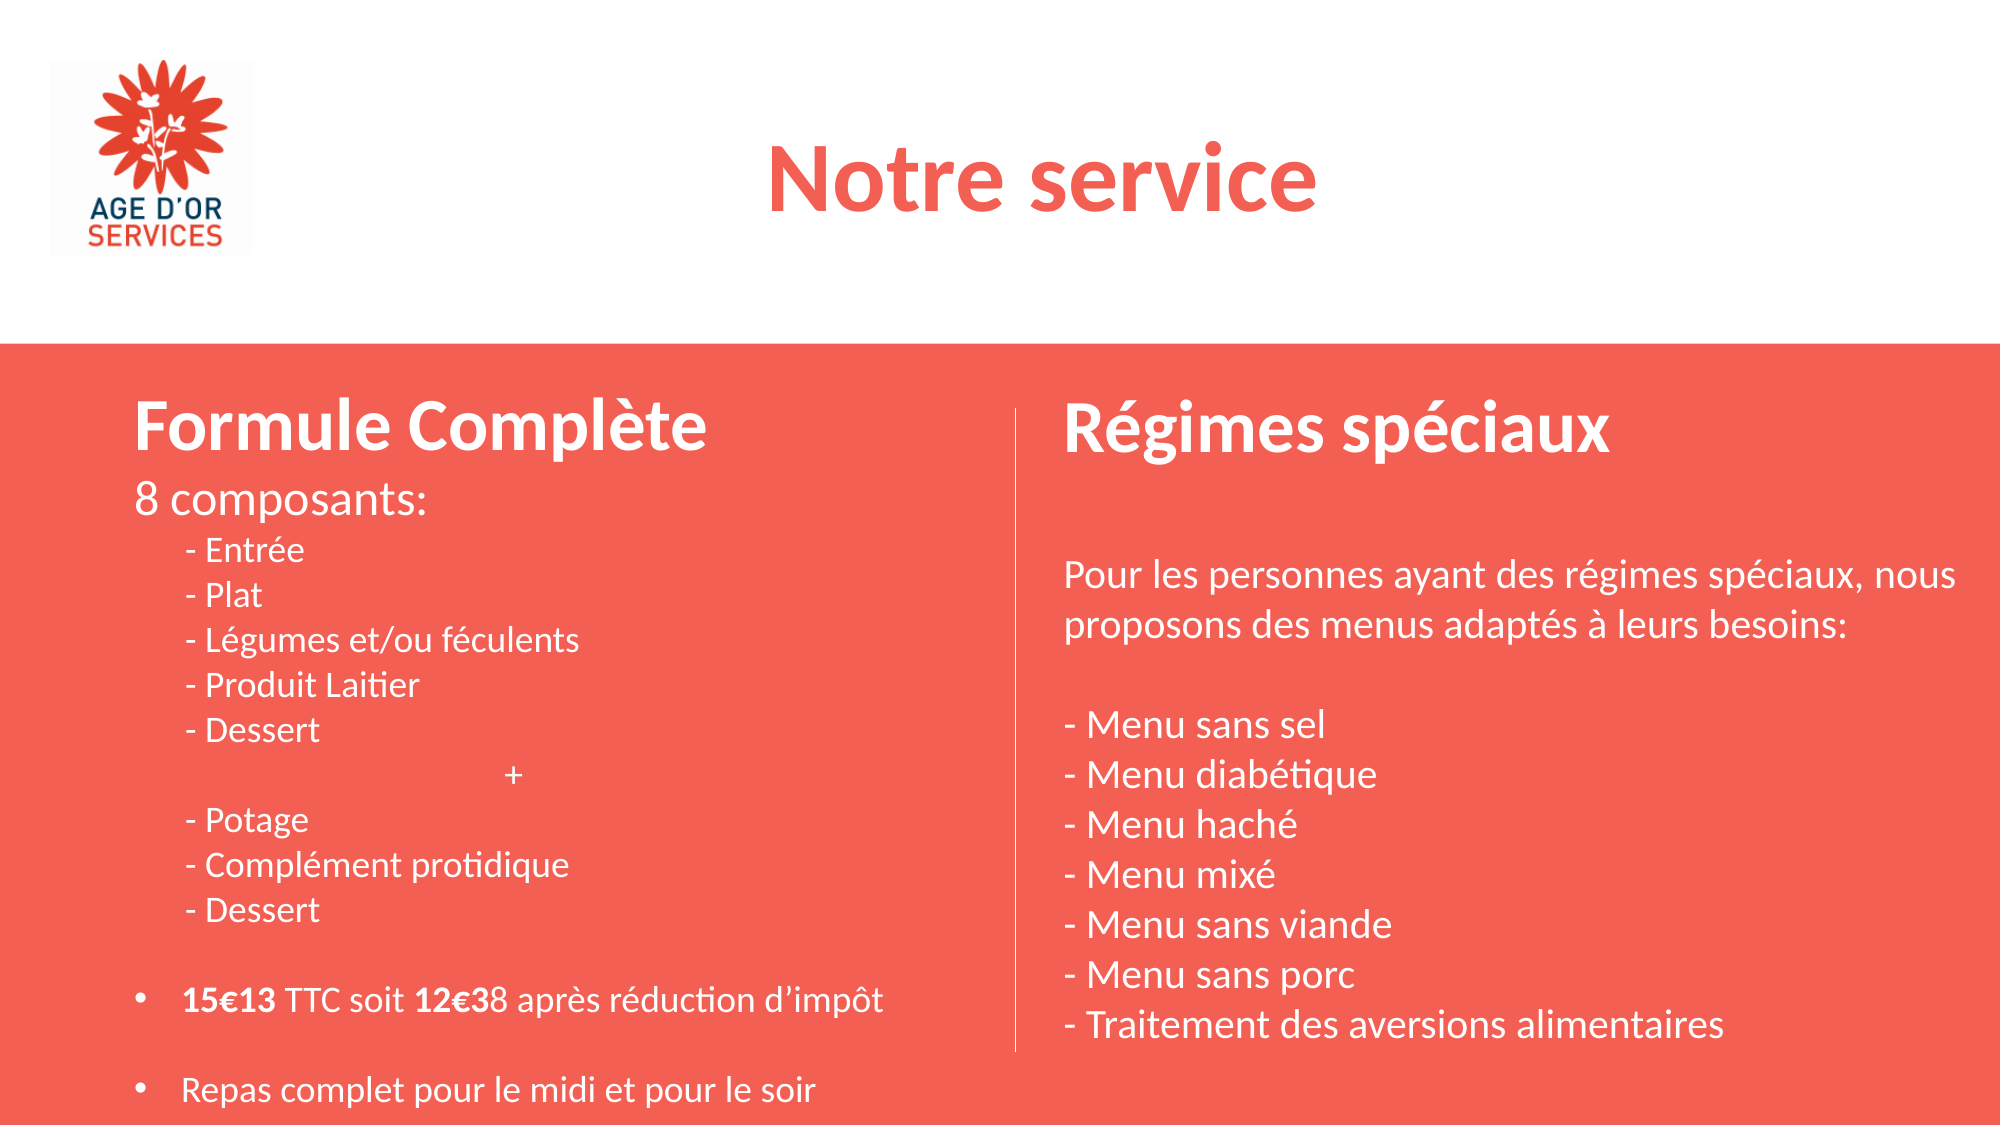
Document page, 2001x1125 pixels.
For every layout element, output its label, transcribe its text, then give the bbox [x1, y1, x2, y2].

text_box Régimes spéciaux Pour les personnes ayant des régimes spéciaux, nous proposons des menus adaptés à leurs besoins: - Menu sans sel - Menu diabétique - Menu haché - Menu mixé - Menu sans viande - Menu sans porc - Traitement des aversions alimentaires [1048, 369, 2000, 1125]
text_box Formule Complète 8 composants: - Entrée - Plat - Légumes et/ou féculents - Produit Laitier - Dessert + - Potage - Complément protidique - Dessert 15€13 TTC soit 12€38 après réduction d’impôt Repas complet pour le midi et pour le soir [119, 367, 909, 1118]
text_box [0, 0, 2000, 345]
picture [49, 60, 253, 255]
text_box Notre service [752, 103, 1346, 239]
